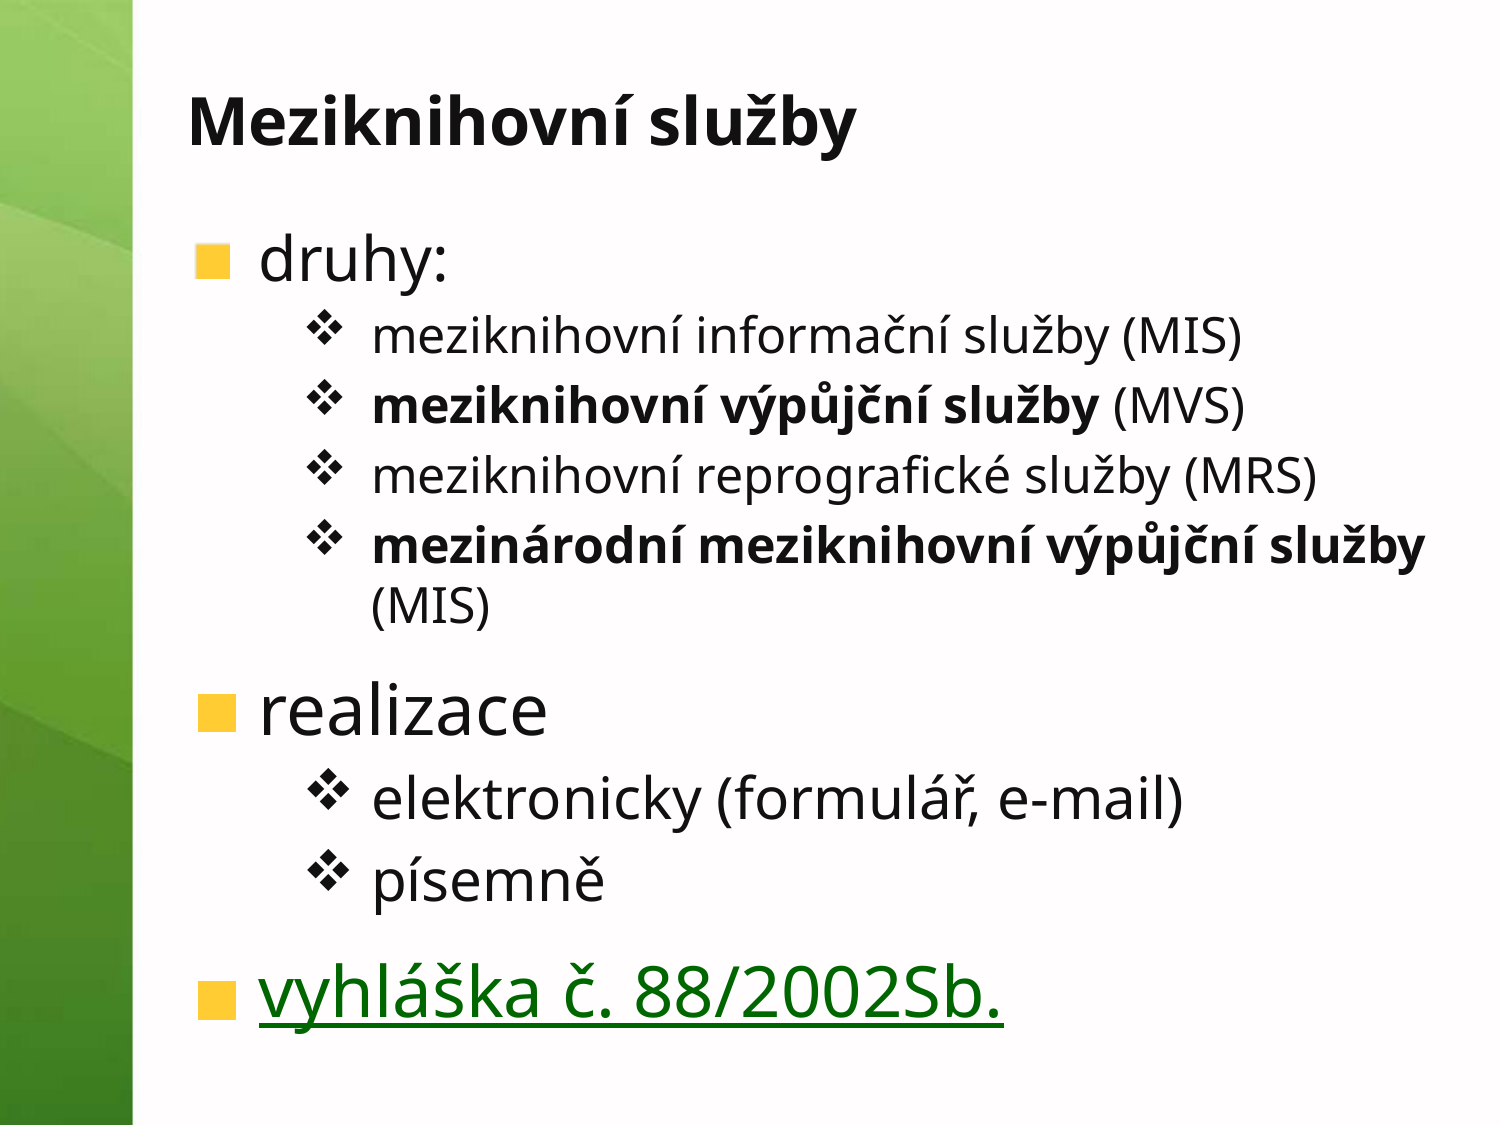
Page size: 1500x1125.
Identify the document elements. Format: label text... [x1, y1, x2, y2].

title Meziknihovní služby [171, 77, 1447, 161]
picture [0, 0, 1500, 1125]
list druhy: meziknihovní informační služby (MIS) meziknihovní výpůjční služby (MVS) meziknihovní reprografické služby (MRS) mezinárodní meziknihovní výpůjční služby (MIS) realizace elektronicky (formulář, e-mail) písemně vyhláška č. 88/2002Sb. [171, 196, 1447, 1094]
